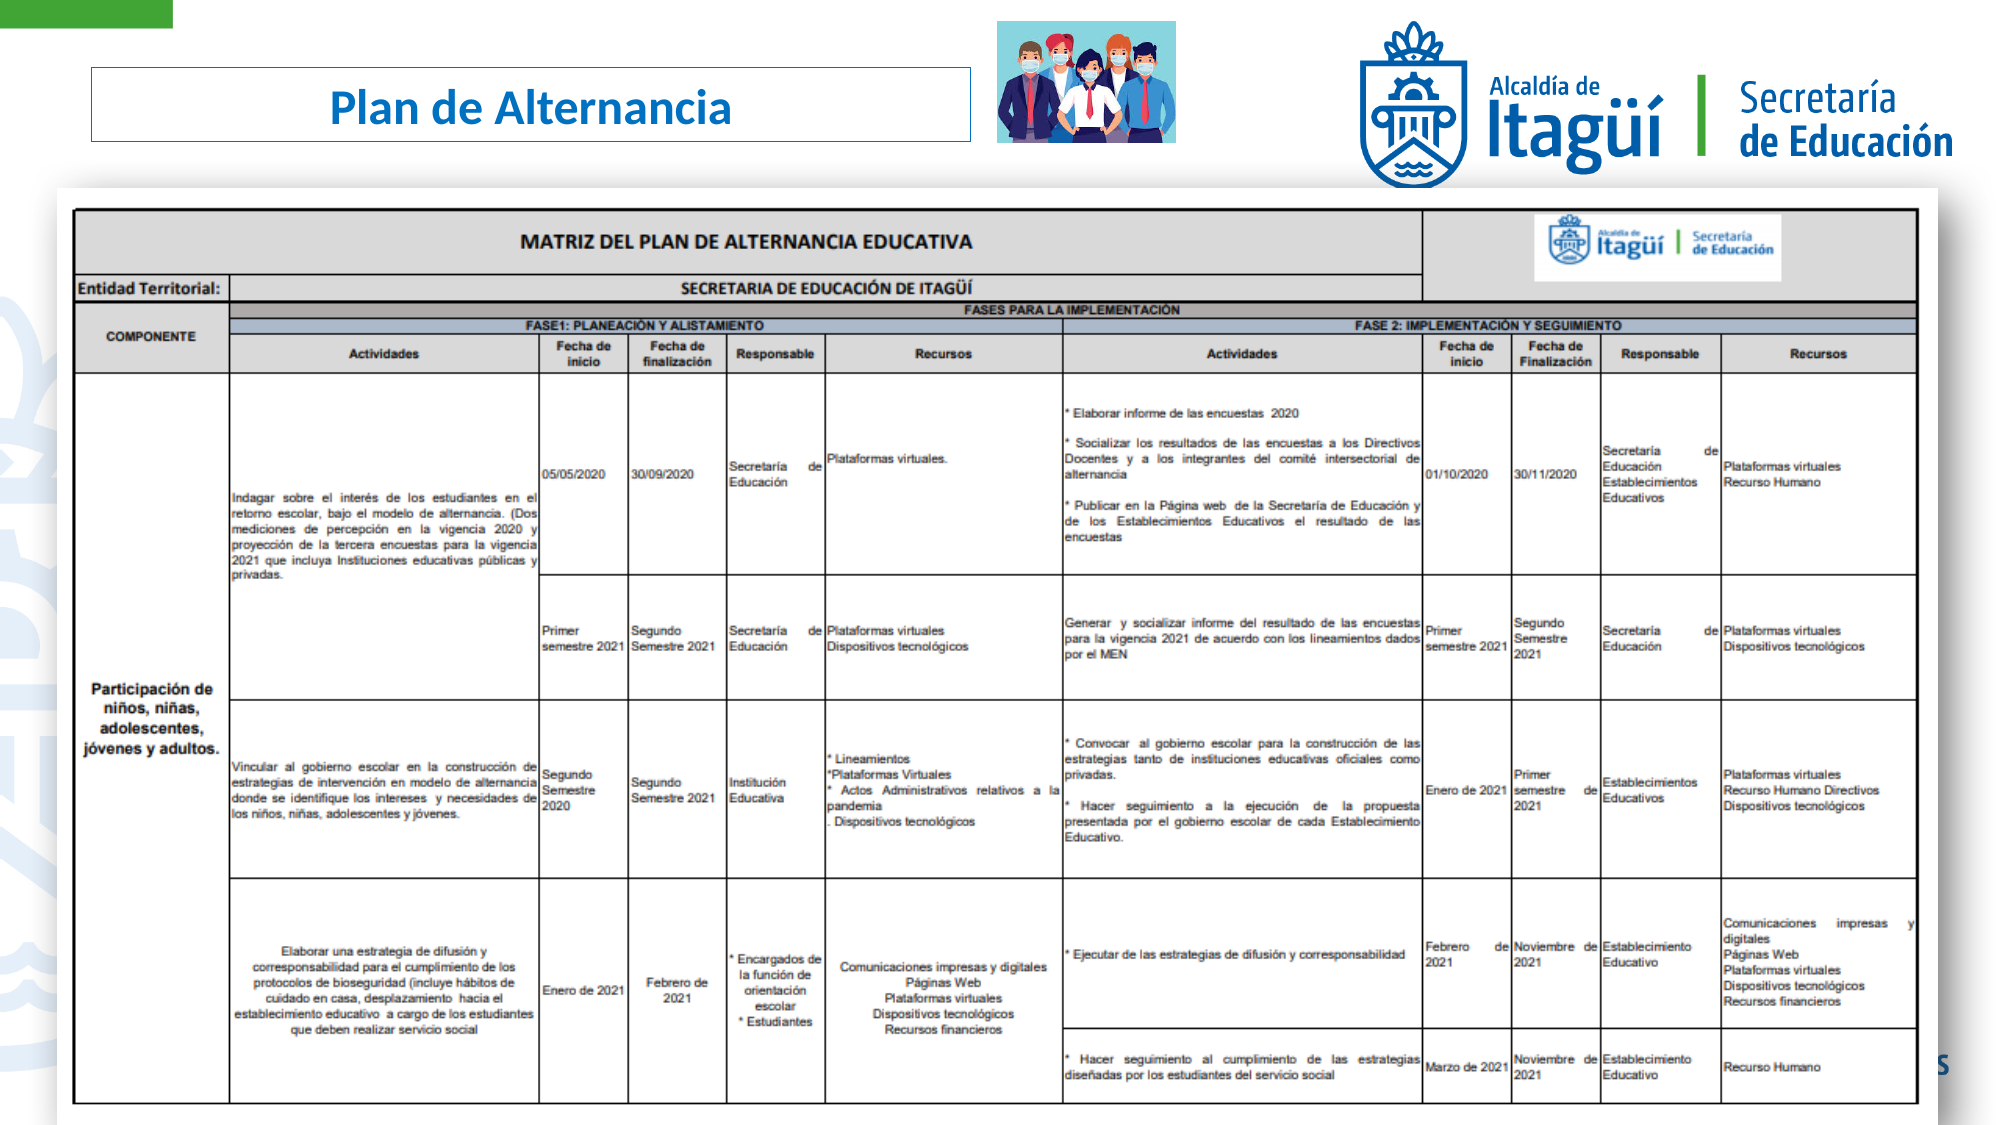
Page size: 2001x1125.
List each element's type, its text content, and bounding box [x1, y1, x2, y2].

picture [0, 0, 2001, 1125]
text_box Plan de Alternancia [91, 67, 971, 142]
